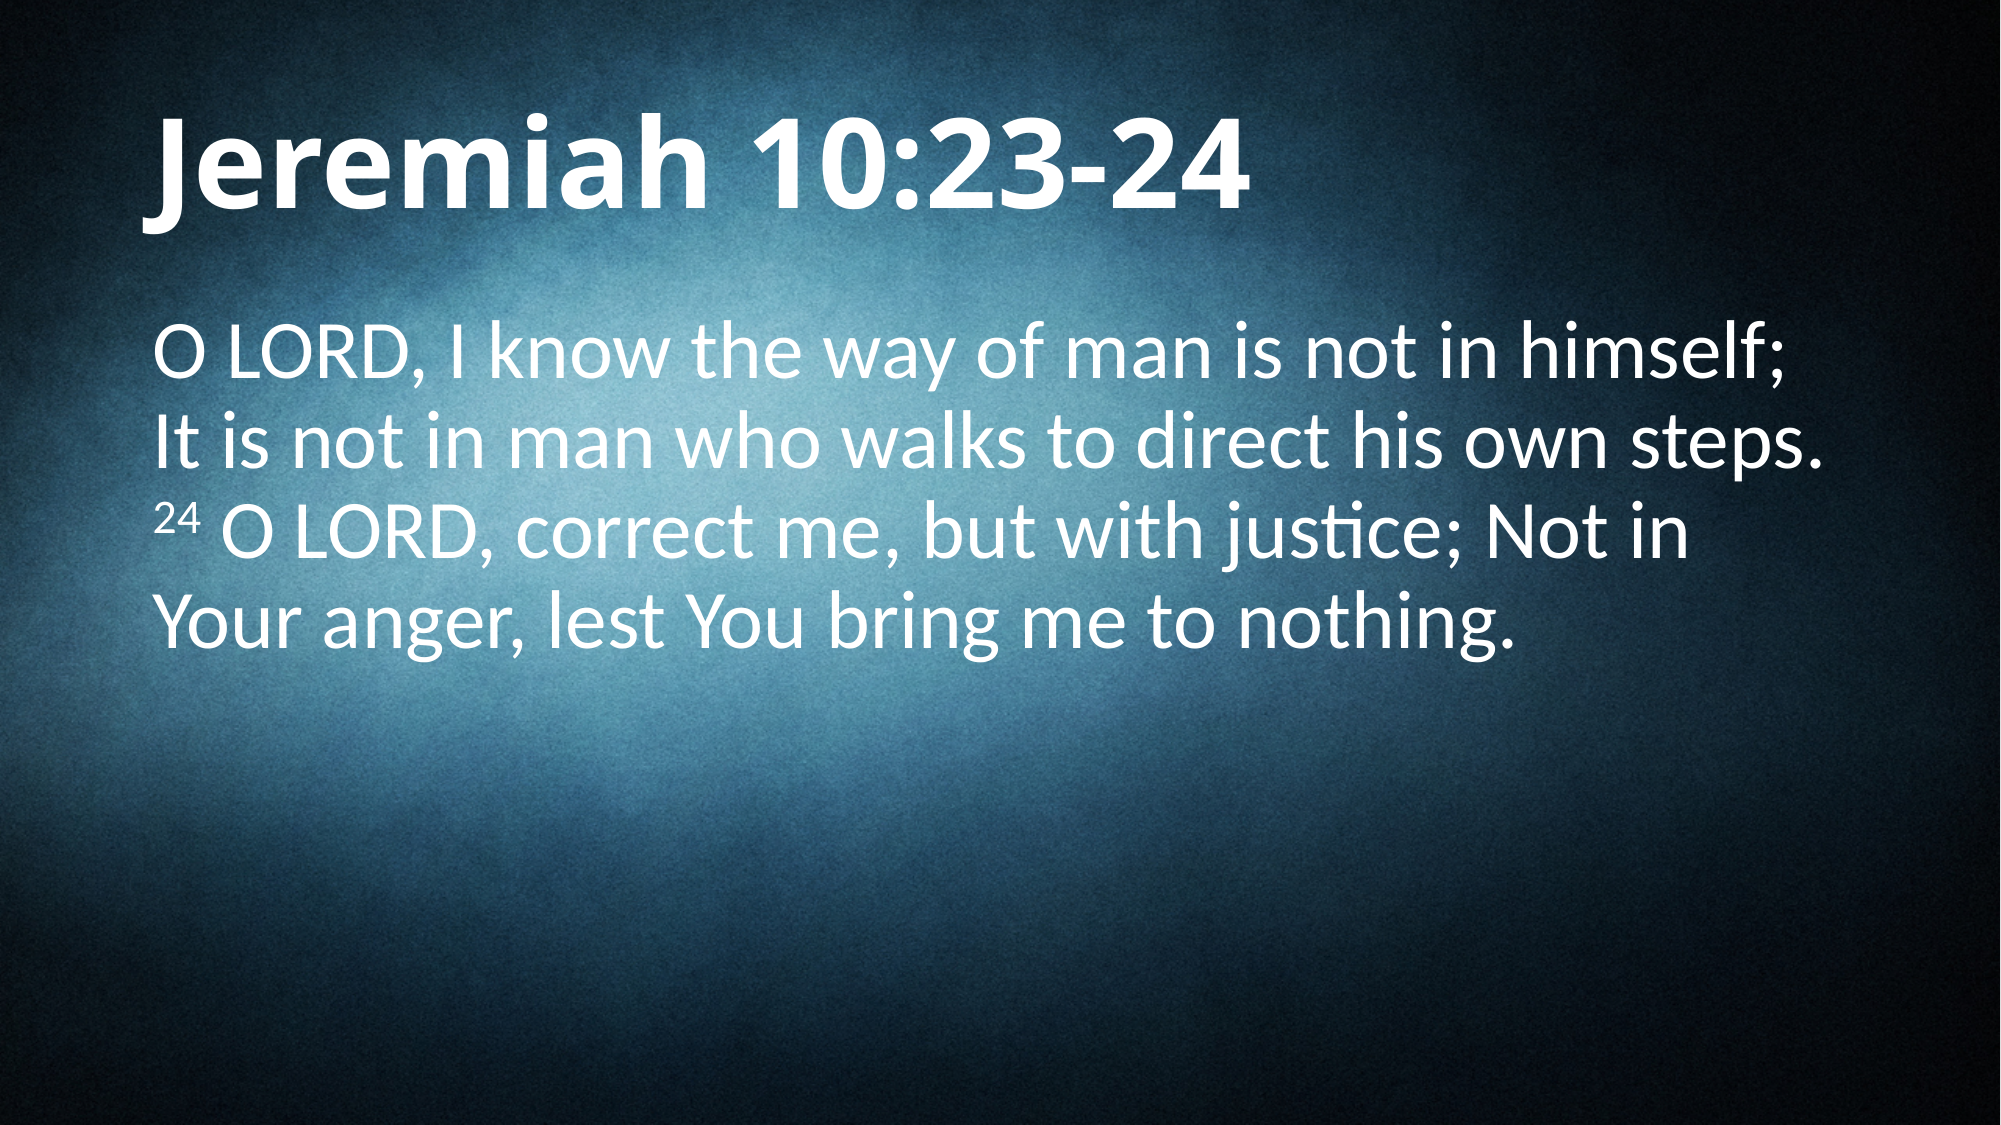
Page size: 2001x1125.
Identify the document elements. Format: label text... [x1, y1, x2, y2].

title Jeremiah 10:23-24 [137, 59, 1863, 278]
list O LORD, I know the way of man is not in himself; It is not in man who walks to direct his own steps. 24 O LORD, correct me, but with justice; Not in Your anger, lest You bring me to nothing. [137, 299, 1863, 1014]
picture [0, 0, 2001, 1125]
